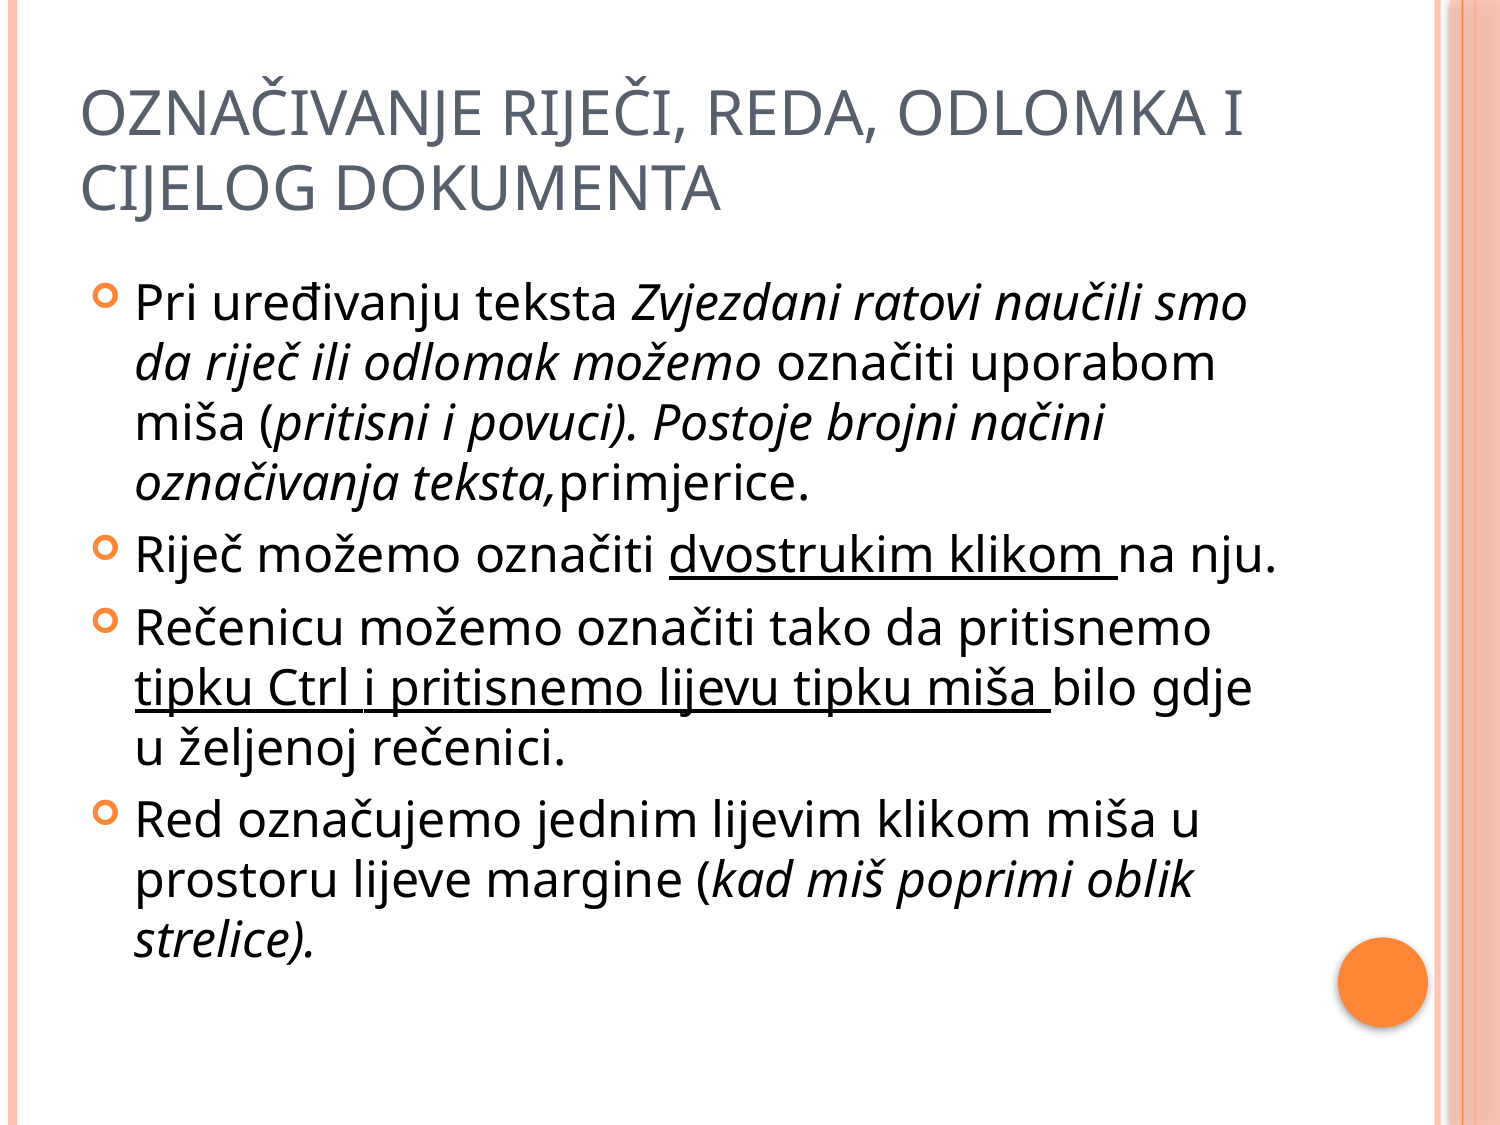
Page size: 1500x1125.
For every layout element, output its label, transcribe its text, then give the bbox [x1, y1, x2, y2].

title Označivanje riječi, reda, odlomka i cijelog dokumenta [64, 42, 1290, 231]
list Pri uređivanju teksta Zvjezdani ratovi naučili smo da riječ ili odlomak možemo označiti uporabom miša (pritisni i povuci). Postoje brojni načini označivanja teksta,primjerice. Riječ možemo označiti dvostrukim klikom na nju. Rečenicu možemo označiti tako da pritisnemo tipku Ctrl i pritisnemo lijevu tipku miša bilo gdje u željenoj rečenici. Red označujemo jednim lijevim klikom miša u prostoru lijeve margine (kad miš poprimi oblik strelice). [75, 262, 1300, 1062]
